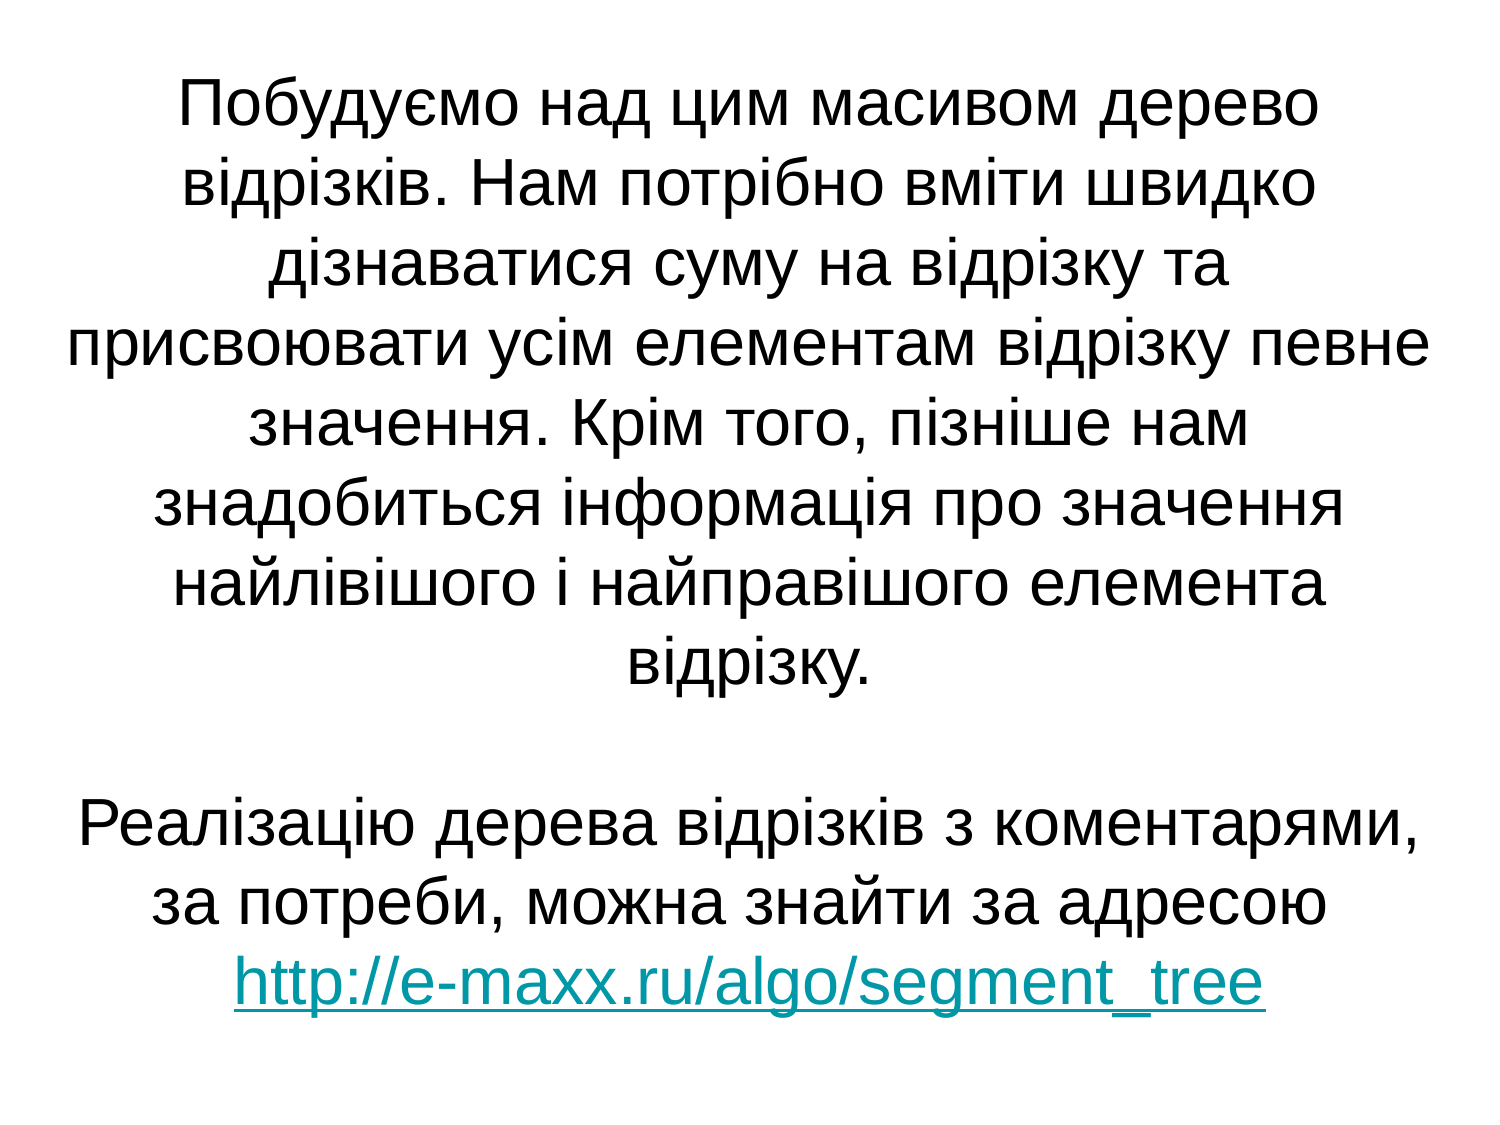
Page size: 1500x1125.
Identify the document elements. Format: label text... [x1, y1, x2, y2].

title Побудуємо над цим масивом дерево відрізків. Нам потрібно вміти швидко дізнаватися суму на відрізку та присвоювати усім елементам відрізку певне значення. Крім того, пізніше нам знадобиться інформація про значення найлівішого і найправішого елемента відрізку. Реалізацію дерева відрізків з коментарями, за потреби, можна знайти за адресою http://e-maxx.ru/algo/segment_tree [51, 43, 1449, 147]
